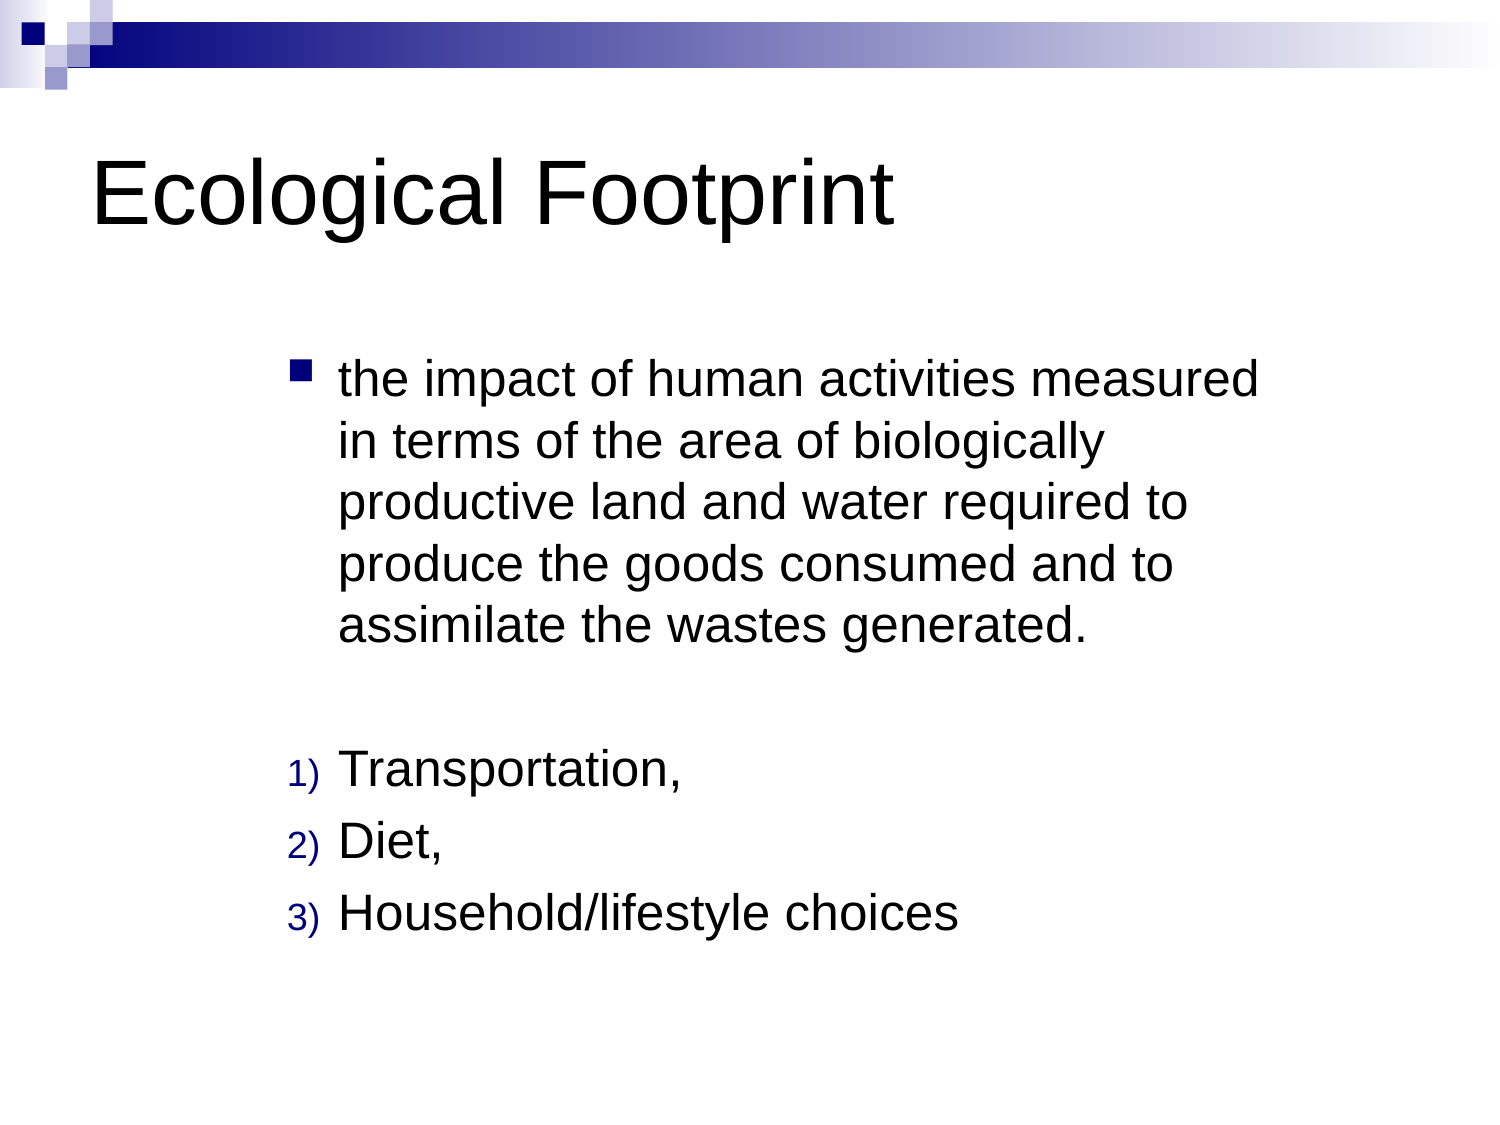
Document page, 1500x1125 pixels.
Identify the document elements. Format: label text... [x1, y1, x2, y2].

title Ecological Footprint [74, 74, 1426, 301]
list the impact of human activities measured in terms of the area of biologically productive land and water required to produce the goods consumed and to assimilate the wastes generated. Transportation, Diet, Household/lifestyle choices [271, 337, 1313, 951]
